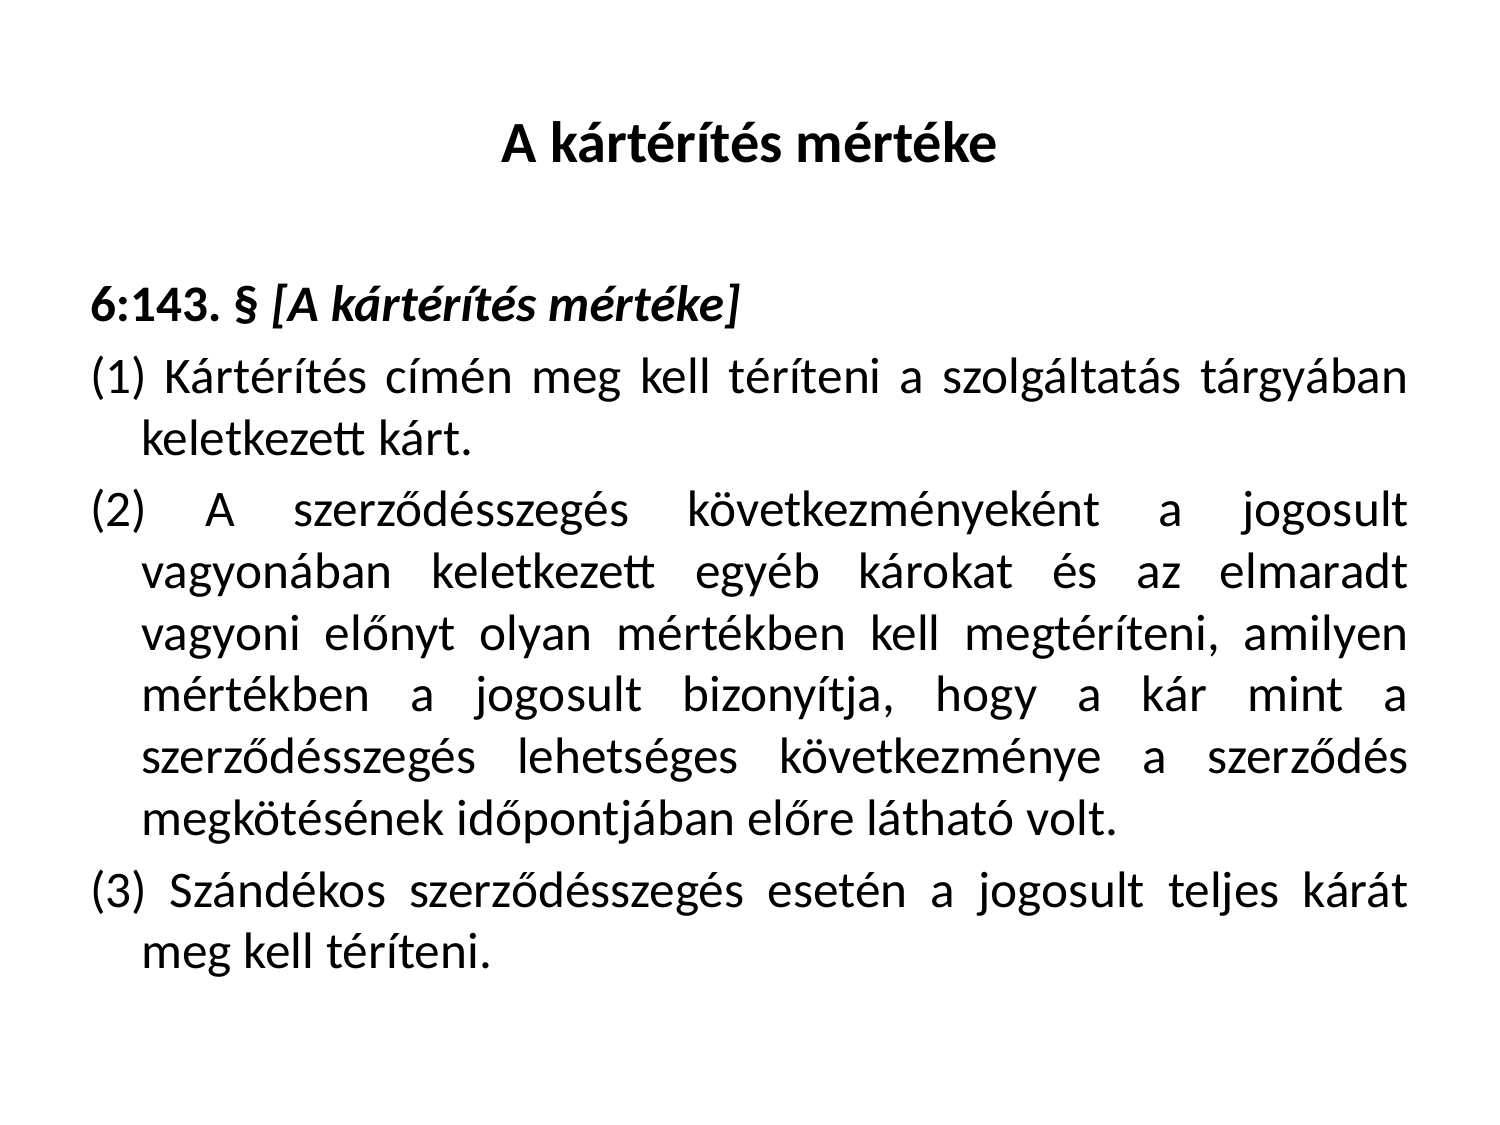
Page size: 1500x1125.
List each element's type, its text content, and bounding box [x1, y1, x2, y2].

title A kártérítés mértéke [75, 45, 1425, 233]
list 6:143. § [A kártérítés mértéke] (1) Kártérítés címén meg kell téríteni a szolgáltatás tárgyában keletkezett kárt. (2) A szerződésszegés következményeként a jogosult vagyonában keletkezett egyéb károkat és az elmaradt vagyoni előnyt olyan mértékben kell megtéríteni, amilyen mértékben a jogosult bizonyítja, hogy a kár mint a szerződésszegés lehetséges következménye a szerződés megkötésének időpontjában előre látható volt. (3) Szándékos szerződésszegés esetén a jogosult teljes kárát meg kell téríteni. [75, 262, 1425, 1005]
